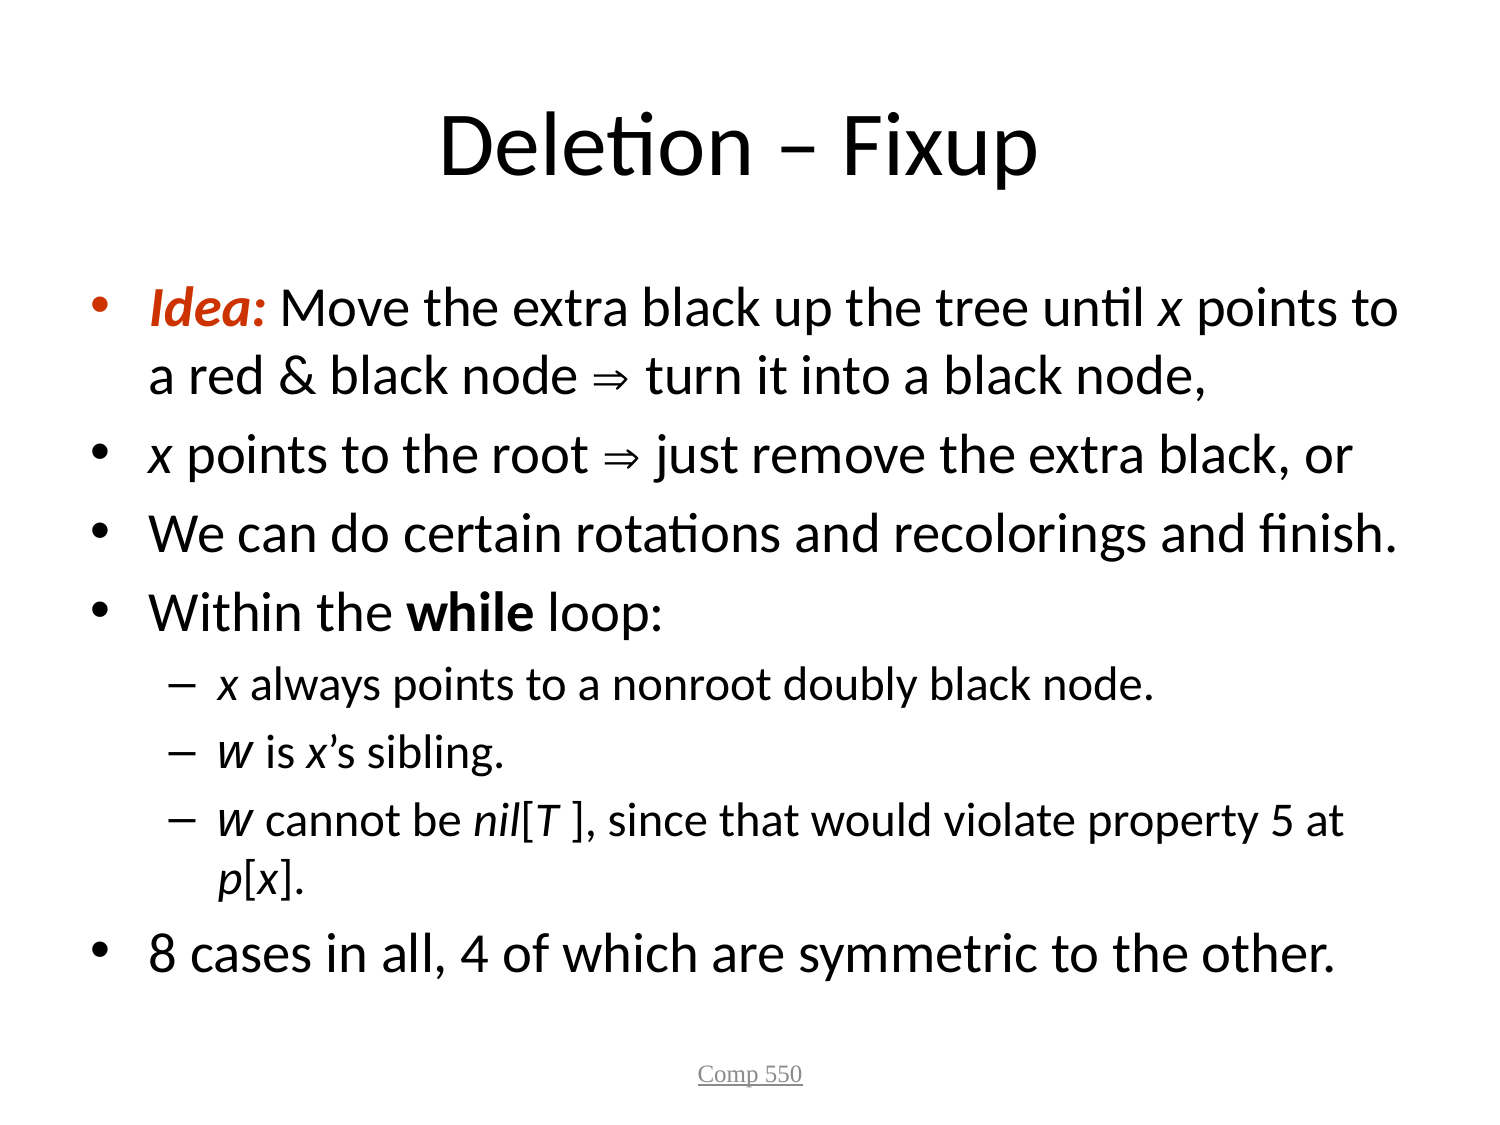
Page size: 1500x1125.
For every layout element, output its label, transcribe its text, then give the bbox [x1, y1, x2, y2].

list Idea: Move the extra black up the tree until x points to a red & black node  turn it into a black node, x points to the root  just remove the extra black, or We can do certain rotations and recolorings and finish. Within the while loop: x always points to a nonroot doubly black node. w is x’s sibling. w cannot be nil[T ], since that would violate property 5 at p[x]. 8 cases in all, 4 of which are symmetric to the other. [75, 262, 1425, 1005]
title Deletion – Fixup [75, 45, 1425, 233]
footer Comp 550 [512, 1042, 988, 1103]
